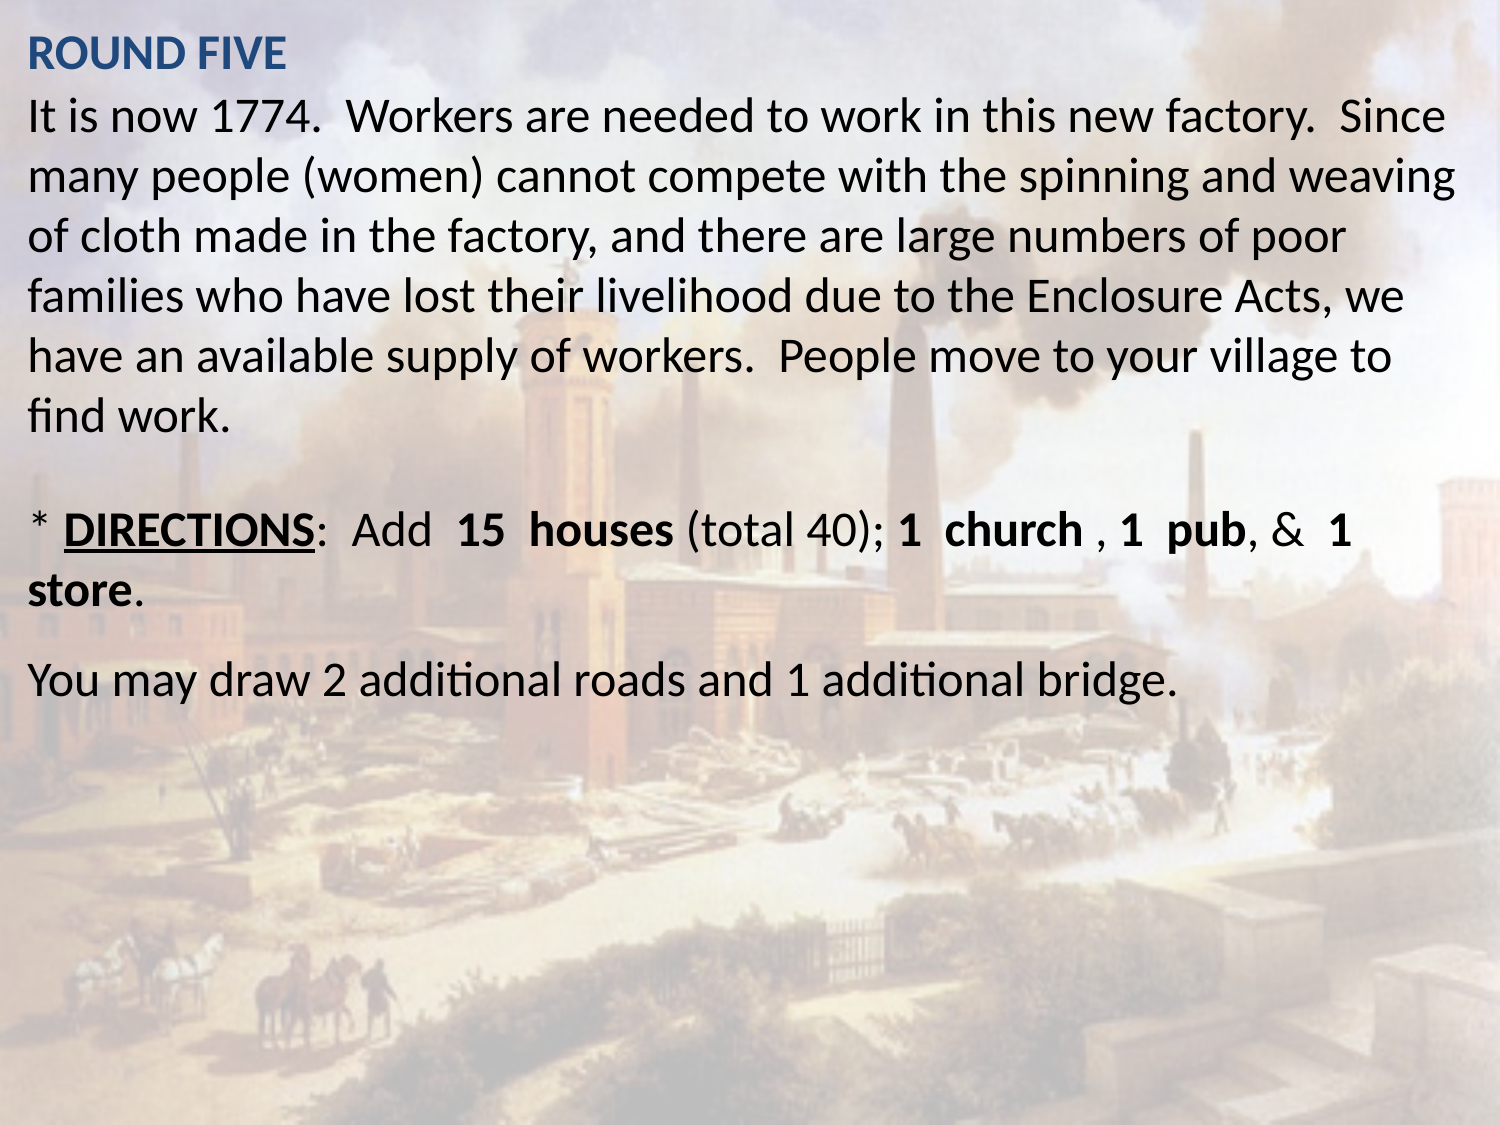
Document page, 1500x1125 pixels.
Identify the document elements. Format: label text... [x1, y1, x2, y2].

text_box It is now 1774. Workers are needed to work in this new factory. Since many people (women) cannot compete with the spinning and weaving of cloth made in the factory, and there are large numbers of poor families who have lost their livelihood due to the Enclosure Acts, we have an available supply of workers. People move to your village to find work. [12, 74, 1488, 450]
text_box * DIRECTIONS: Add 15 houses (total 40); 1 church , 1 pub, & 1 store. You may draw 2 additional roads and 1 additional bridge. [12, 488, 1488, 714]
text_box ROUND FIVE [12, 11, 1488, 74]
